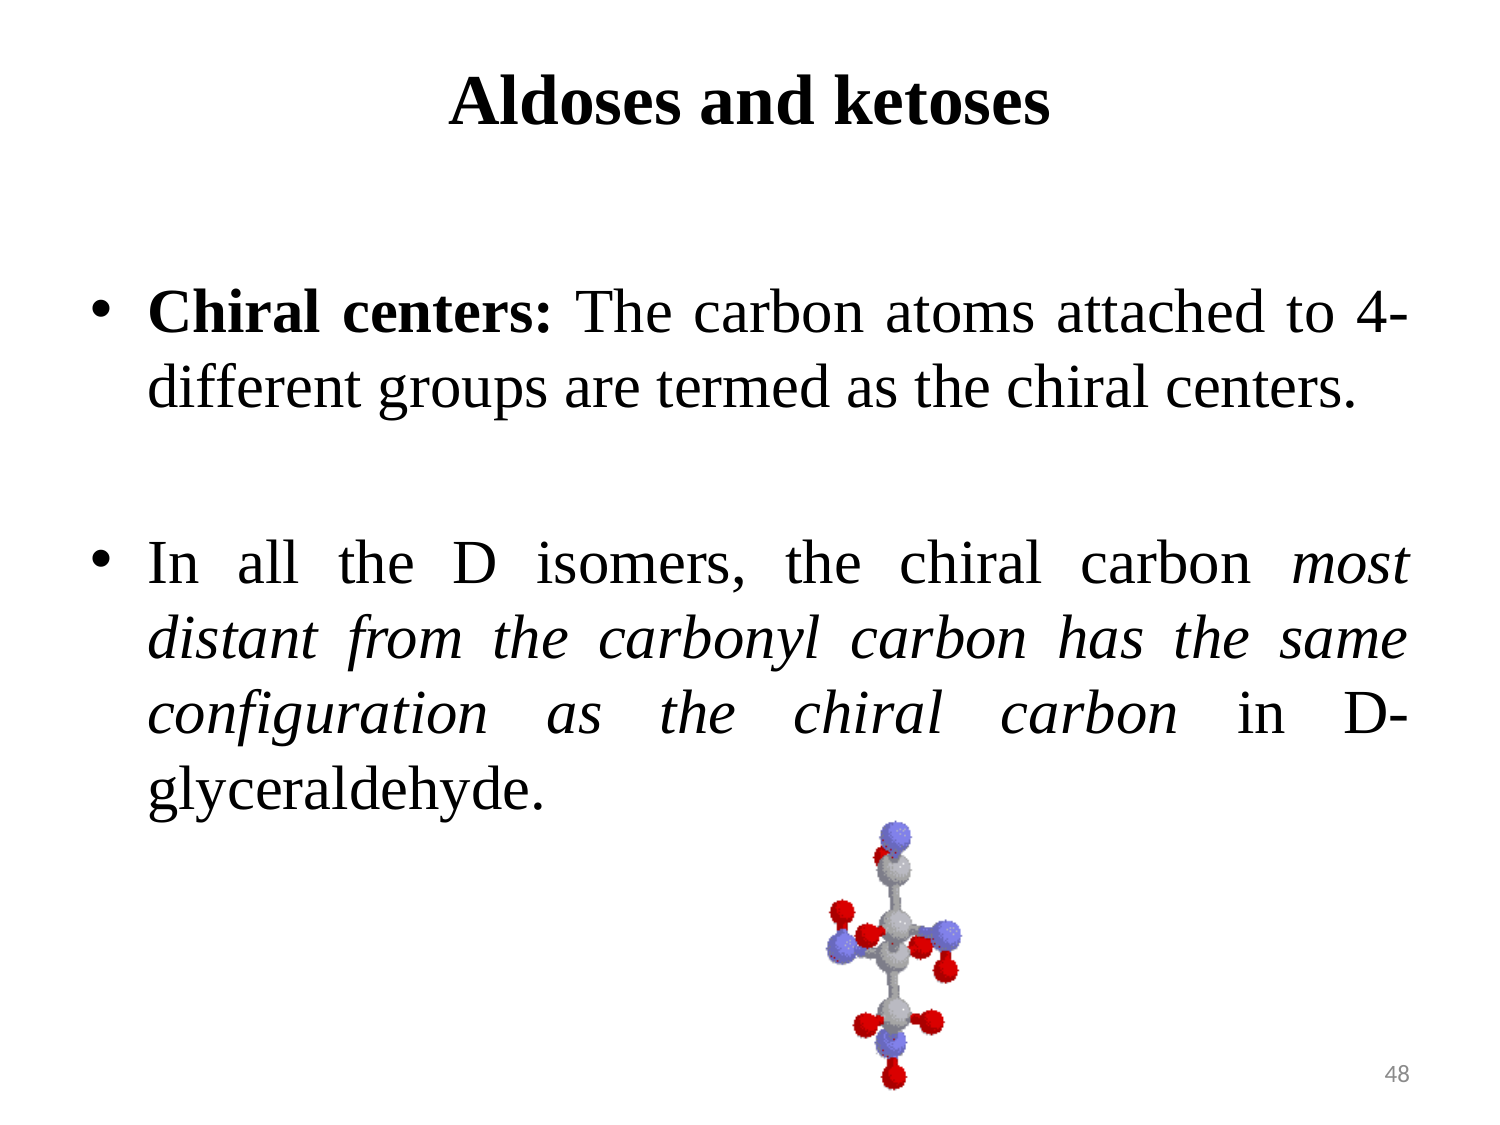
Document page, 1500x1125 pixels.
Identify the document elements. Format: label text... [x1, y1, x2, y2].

picture [787, 799, 1001, 1112]
slide_number 48 [1074, 1042, 1425, 1103]
list Chiral centers: The carbon atoms attached to 4-different groups are termed as the chiral centers. In all the D isomers, the chiral carbon most distant from the carbonyl carbon has the same configuration as the chiral carbon in D-glyceraldehyde. [75, 262, 1425, 838]
title Aldoses and ketoses [75, 45, 1425, 233]
